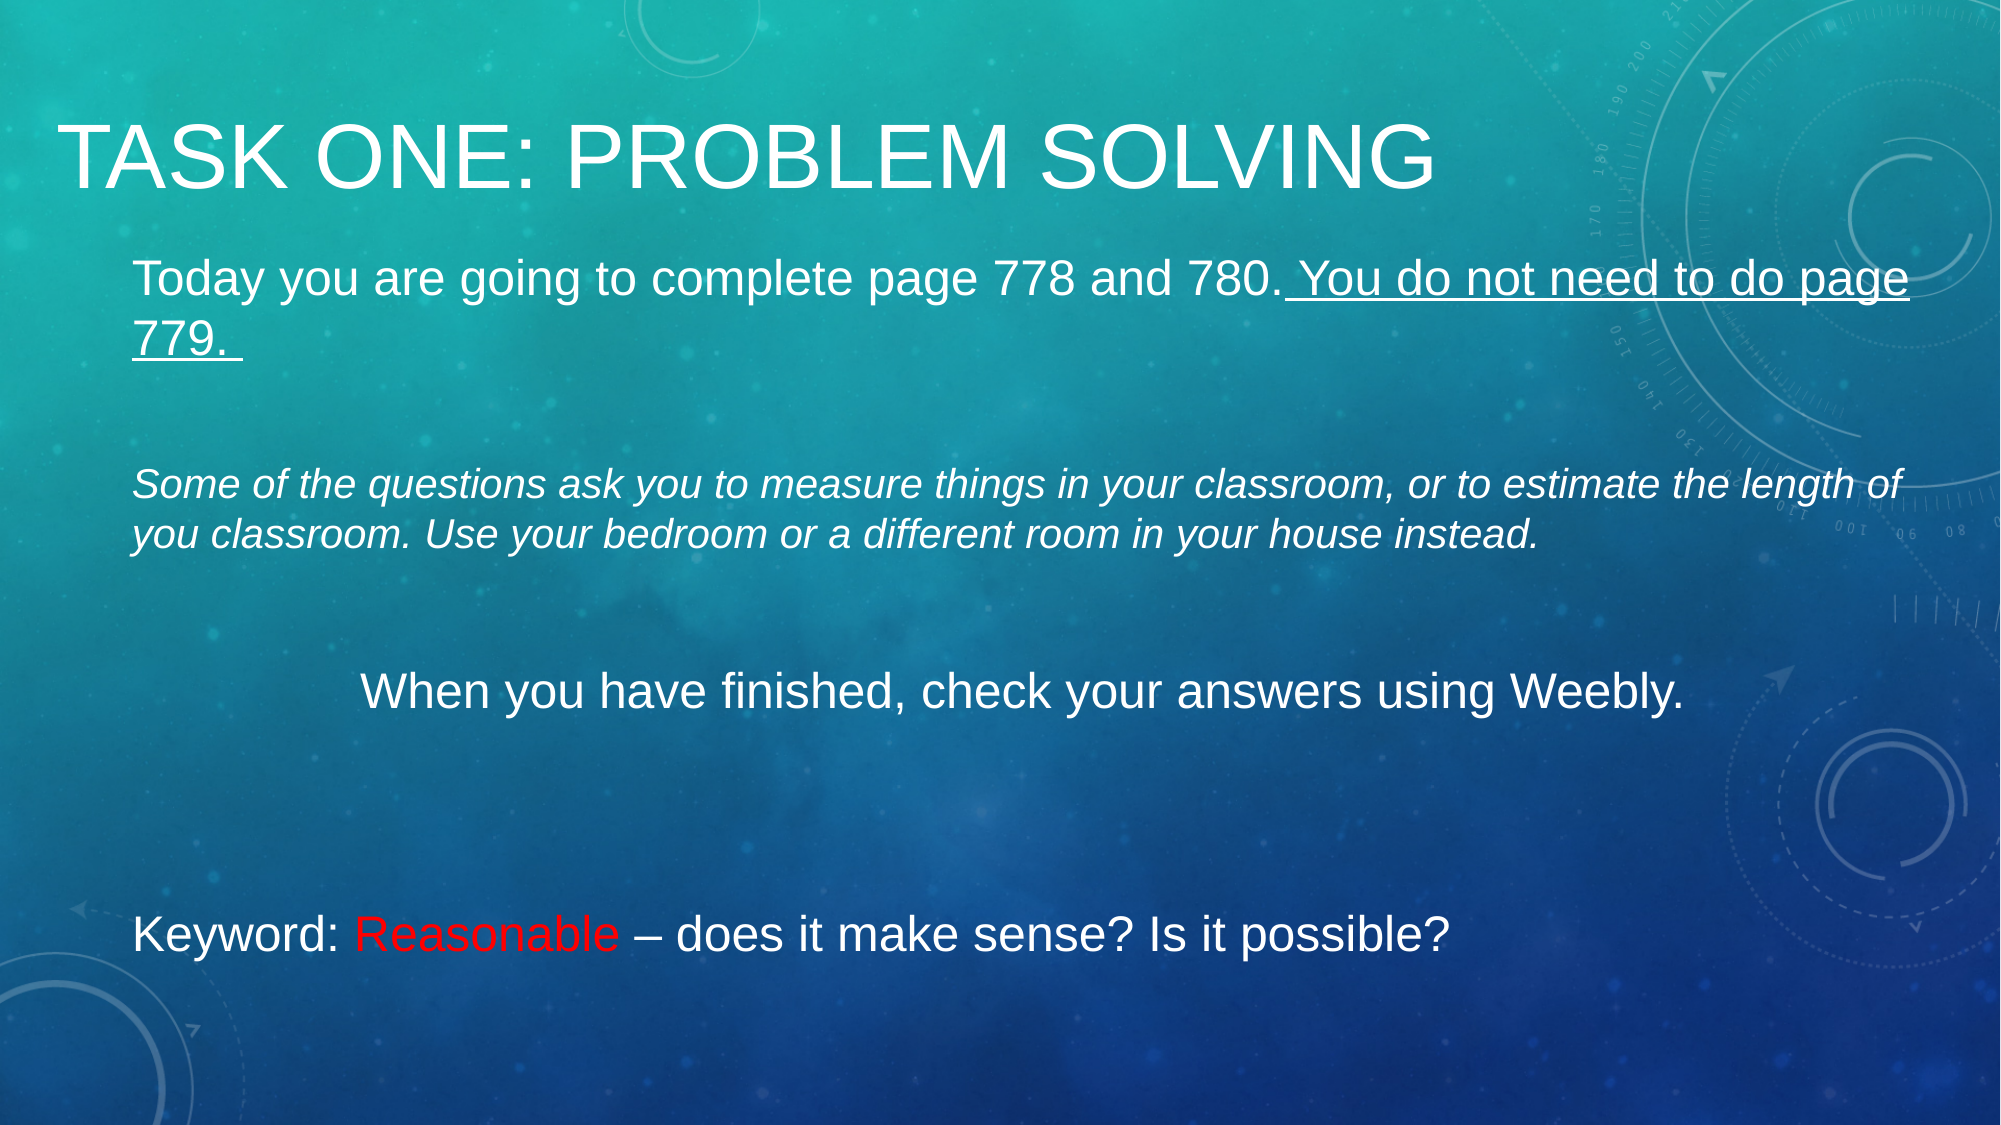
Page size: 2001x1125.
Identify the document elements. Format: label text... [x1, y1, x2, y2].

picture [0, 0, 2001, 1125]
title Task one: Problem Solving [41, 33, 1918, 237]
list Today you are going to complete page 778 and 780. You do not need to do page 779. Some of the questions ask you to measure things in your classroom, or to estimate the length of you classroom. Use your bedroom or a different room in your house instead. When you have finished, check your answers using Weebly. Keyword: Reasonable – does it make sense? Is it possible? [41, 237, 1944, 1075]
